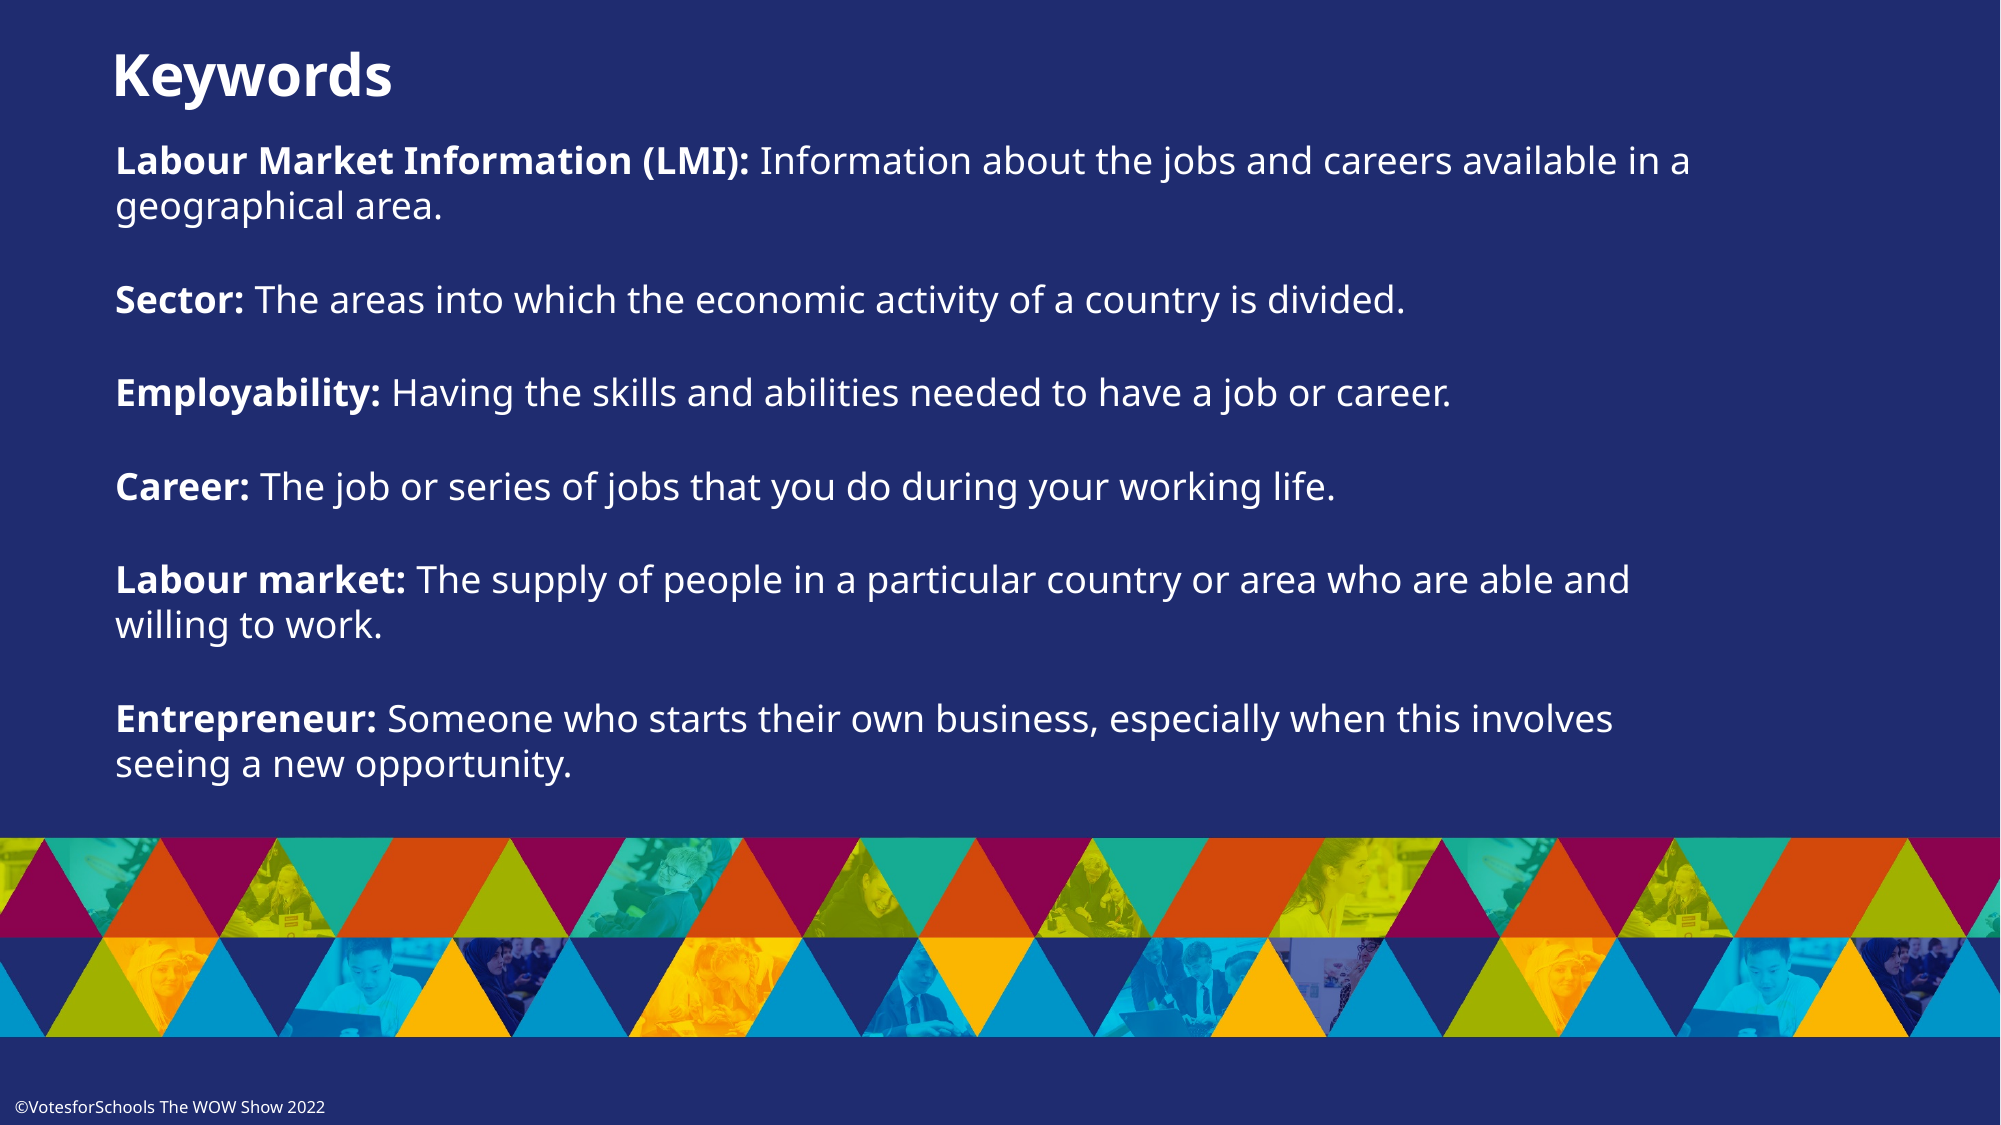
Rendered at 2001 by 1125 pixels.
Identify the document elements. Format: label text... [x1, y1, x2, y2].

text_box Keywords [96, 30, 1173, 120]
text_box Entrepreneur: Someone who starts their own business, especially when this involves seeing a new opportunity. [100, 687, 1718, 793]
text_box Sector: The areas into which the economic activity of a country is divided. [100, 268, 1718, 329]
text_box Employability: Having the skills and abilities needed to have a job or career. [100, 361, 1718, 422]
text_box Labour Market Information (LMI): Information about the jobs and careers available in a geographical area. [100, 129, 1756, 235]
text_box ©VotesforSchools The WOW Show 2022 [0, 1089, 443, 1125]
picture [0, 0, 2001, 1125]
text_box Labour market: The supply of people in a particular country or area who are able and willing to work. [100, 548, 1718, 654]
text_box Career: The job or series of jobs that you do during your working life. [100, 455, 1718, 516]
